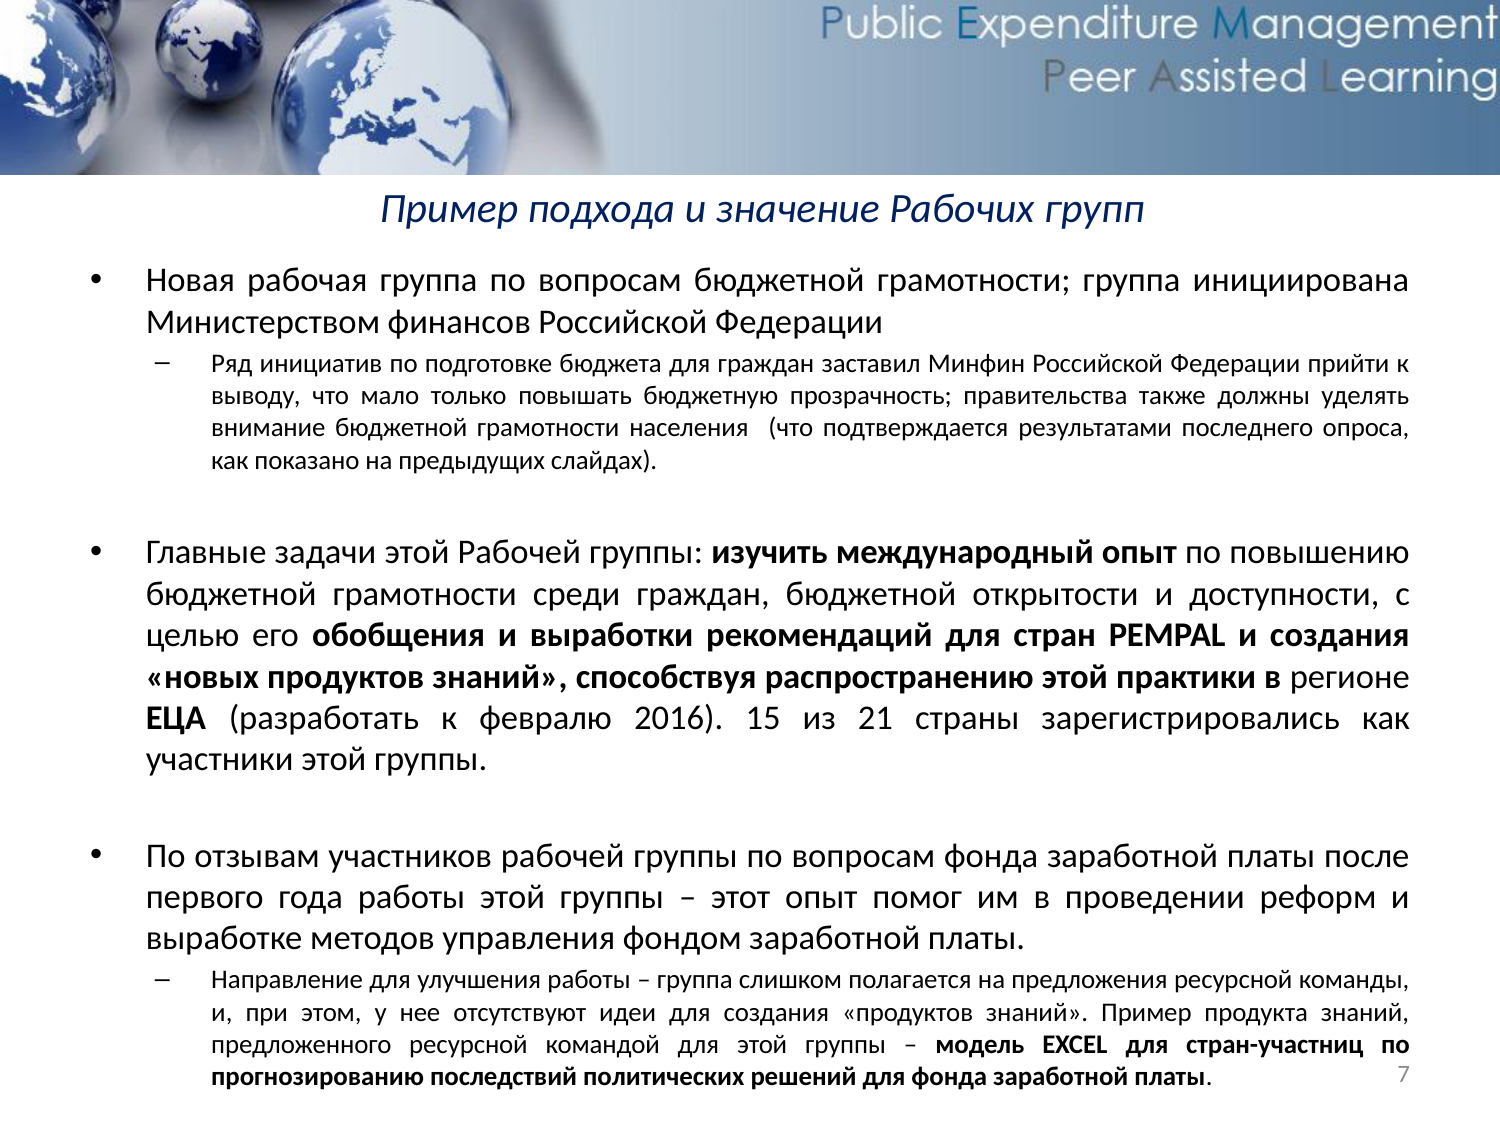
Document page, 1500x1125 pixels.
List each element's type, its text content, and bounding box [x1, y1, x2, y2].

picture [0, 0, 1500, 176]
list Новая рабочая группа по вопросам бюджетной грамотности; группа инициирована Министерством финансов Российской Федерации Ряд инициатив по подготовке бюджета для граждан заставил Минфин Российской Федерации прийти к выводу, что мало только повышать бюджетную прозрачность; правительства также должны уделять внимание бюджетной грамотности населения (что подтверждается результатами последнего опроса, как показано на предыдущих слайдах). Главные задачи этой Рабочей группы: изучить международный опыт по повышению бюджетной грамотности среди граждан, бюджетной открытости и доступности, с целью его обобщения и выработки рекомендаций для стран PEMPAL и создания «новых продуктов знаний», способствуя распространению этой практики в регионе ЕЦА (разработать к февралю 2016). 15 из 21 страны зарегистрировались как участники этой группы. По отзывам участников рабочей группы по вопросам фонда заработной платы после первого года работы этой группы – этот опыт помог им в проведении реформ и выработке методов управления фондом заработной платы. Направление для улучшения работы – группа слишком полагается на предложения ресурсной команды, и, при этом, у нее отсутствуют идеи для создания «продуктов знаний». Пример продукта знаний, предложенного ресурсной командой для этой группы – модель EXCEL для стран-участниц по прогнозированию последствий политических решений для фонда заработной платы. [75, 249, 1425, 1113]
slide_number 7 [1074, 1042, 1425, 1103]
title Пример подхода и значение Рабочих групп [87, 184, 1438, 263]
